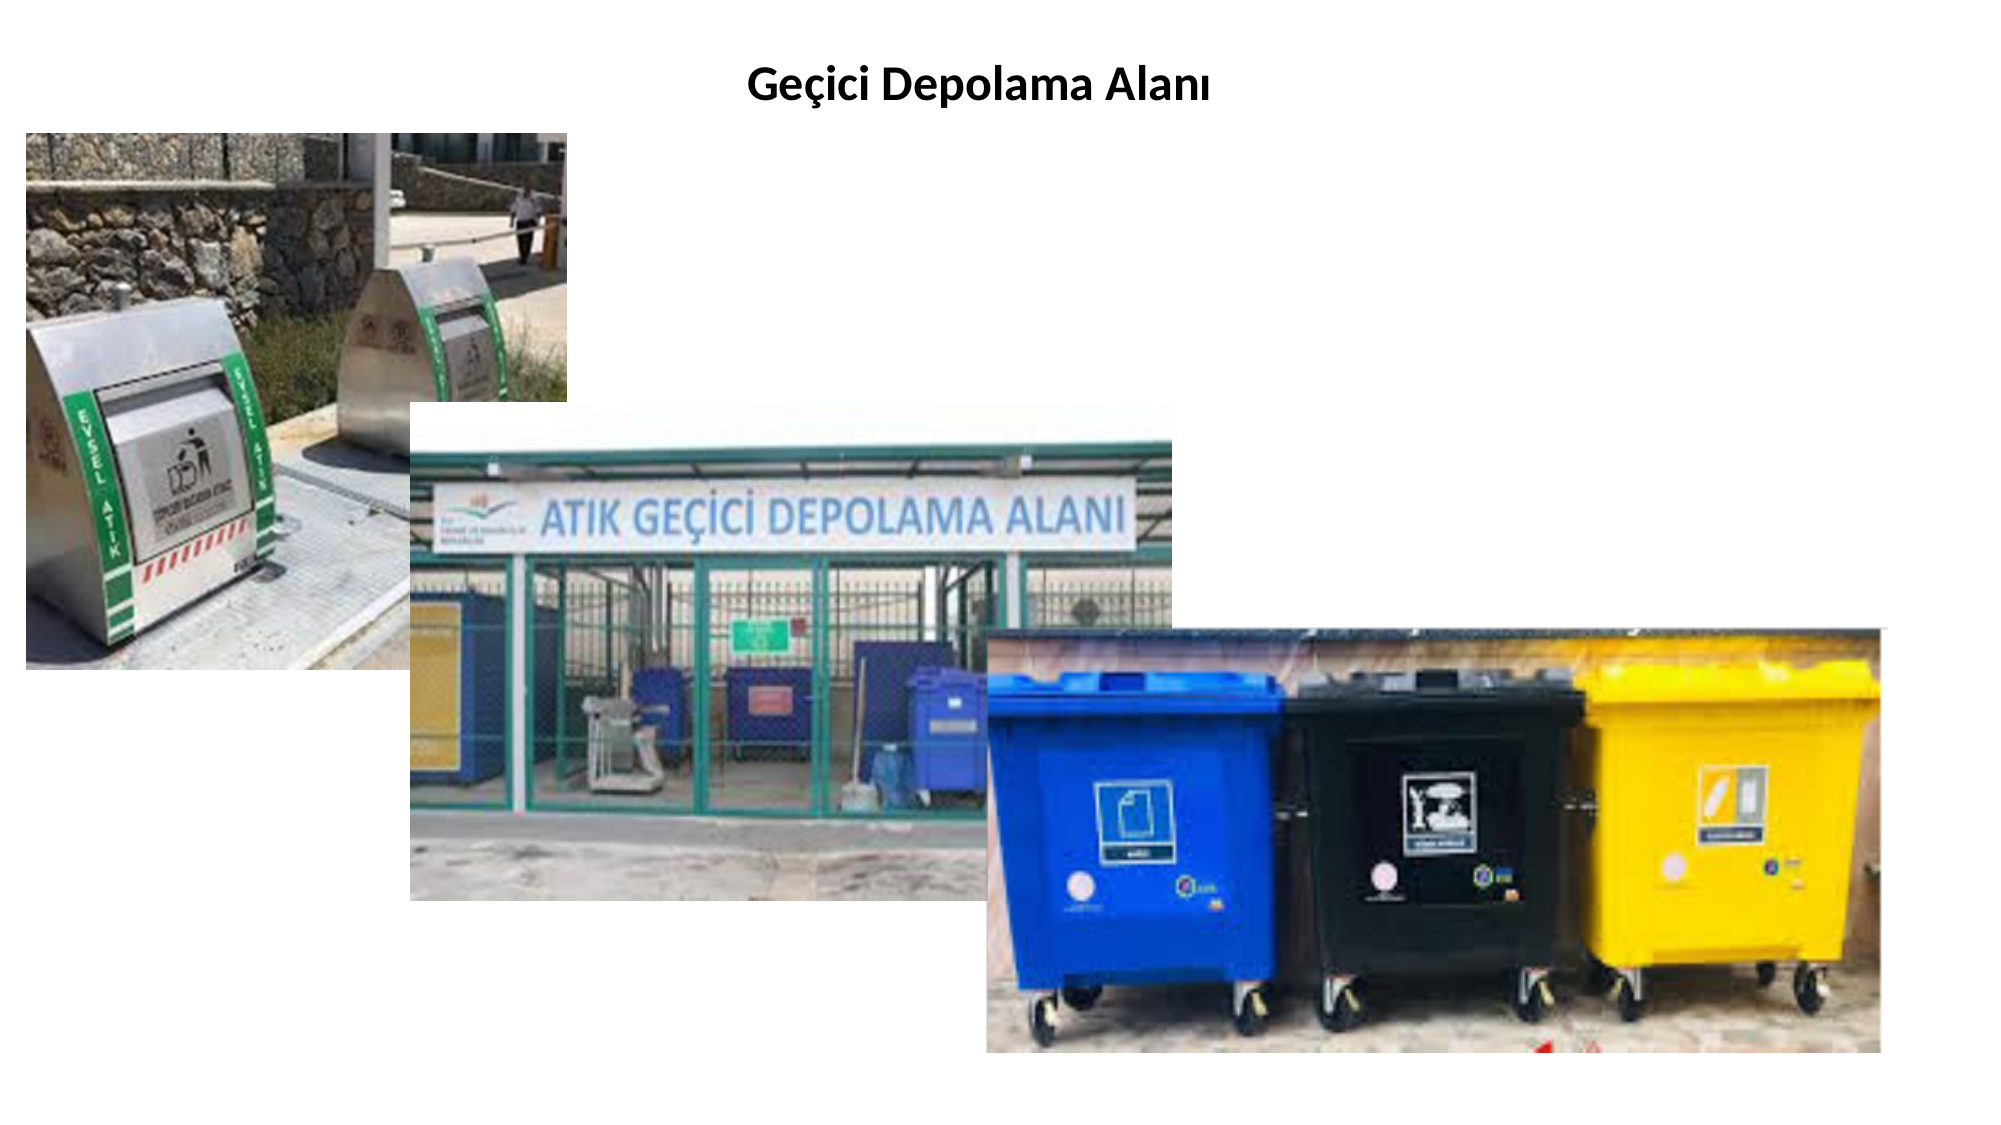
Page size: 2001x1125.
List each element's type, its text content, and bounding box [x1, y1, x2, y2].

title Geçici Depolama Alanı [732, 35, 1279, 134]
picture [26, 133, 1888, 1053]
